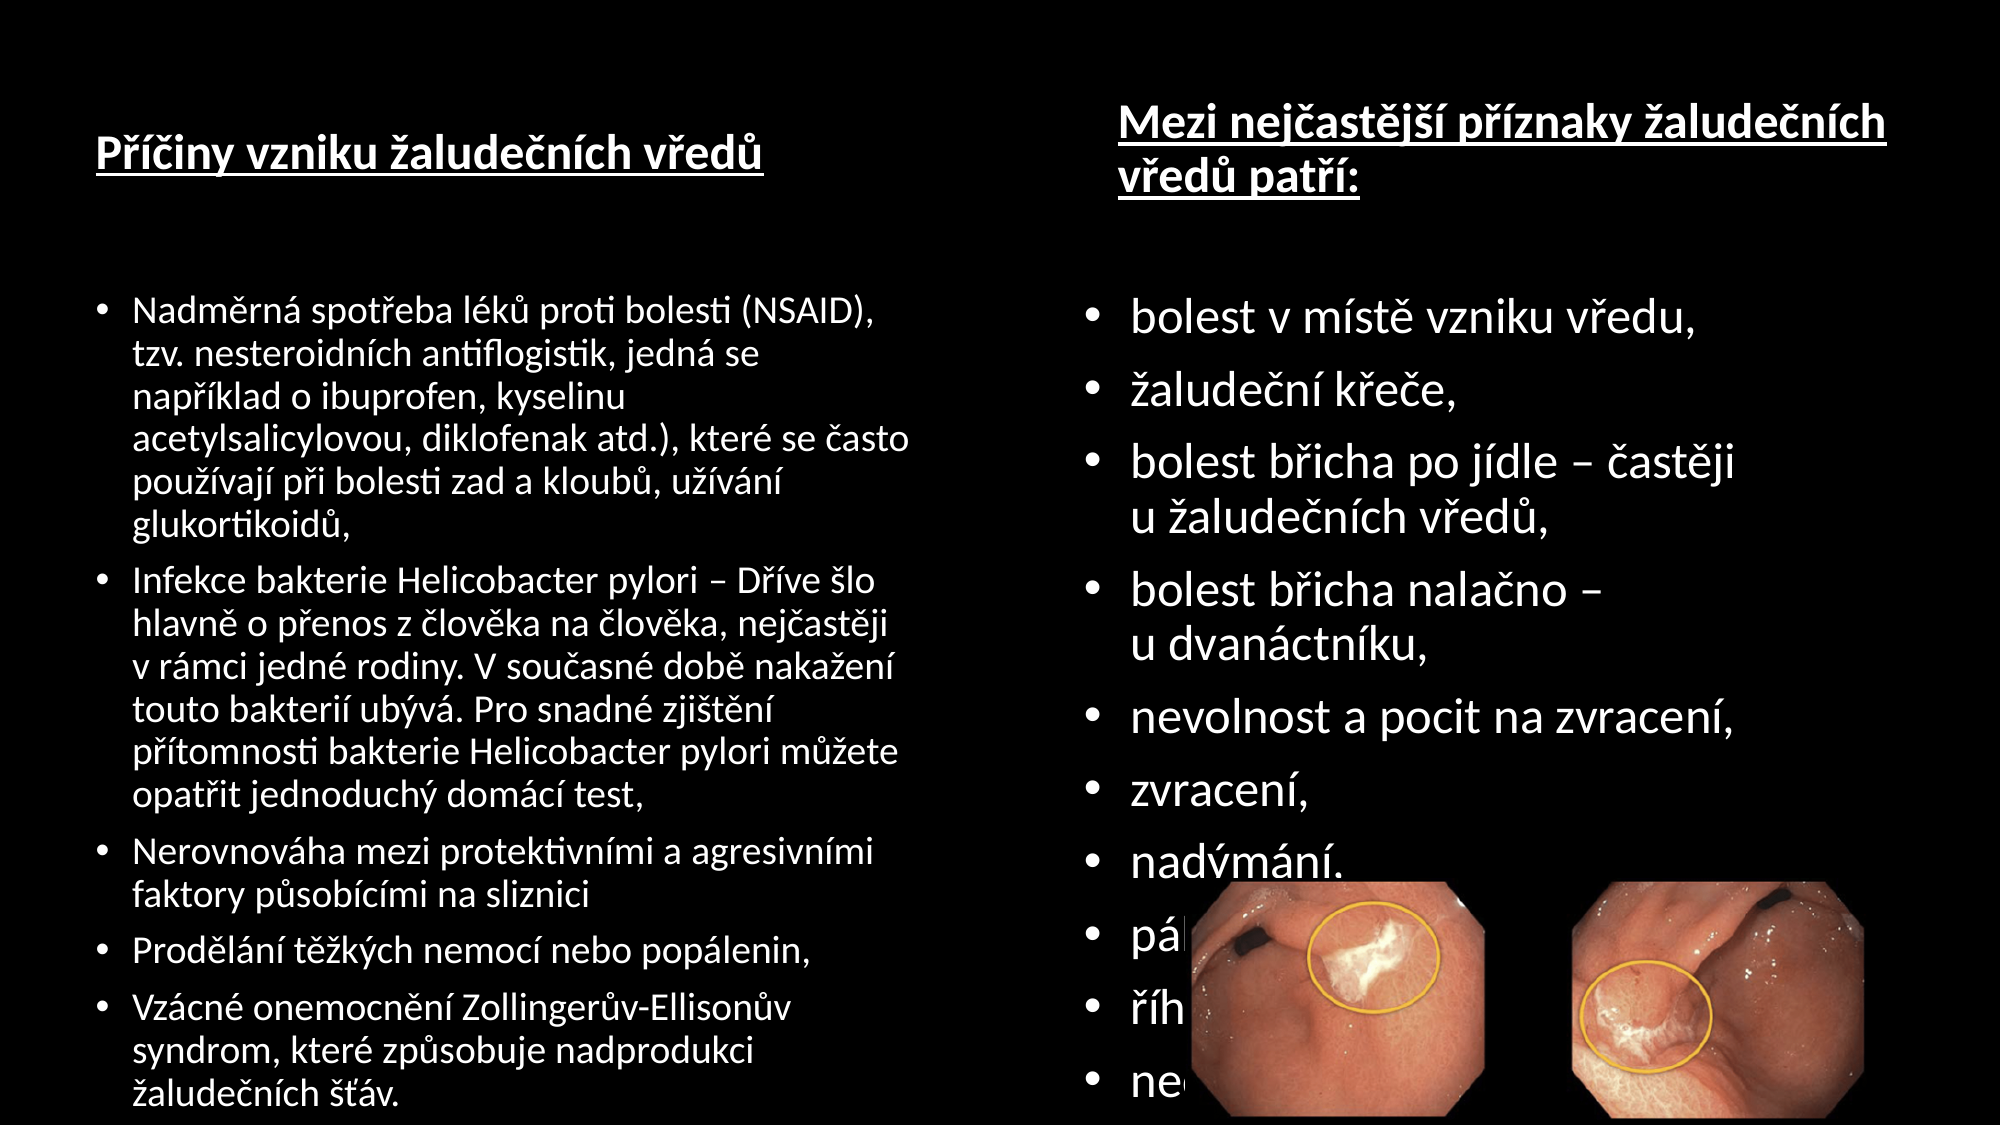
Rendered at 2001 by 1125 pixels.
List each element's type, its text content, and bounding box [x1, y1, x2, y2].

list Nadměrná spotřeba léků proti bolesti (NSAID), tzv. nesteroidních antiflogistik, jedná se například o ibuprofen, kyselinu acetylsalicylovou, diklofenak atd.), které se často používají při bolesti zad a kloubů, užívání glukortikoidů, Infekce bakterie Helicobacter pylori – Dříve šlo hlavně o přenos z člověka na člověka, nejčastěji v rámci jedné rodiny. V současné době nakažení touto bakterií ubývá. Pro snadné zjištění přítomnosti bakterie Helicobacter pylori můžete opatřit jednoduchý domácí test, Nerovnováha mezi protektivními a agresivními faktory působícími na sliznici Prodělání těžkých nemocí nebo popálenin, Vzácné onemocnění Zollingerův-Ellisonův syndrom, které způsobuje nadprodukci žaludečních šťáv. [80, 282, 927, 1125]
list bolest v místě vzniku vředu, žaludeční křeče, bolest břicha po jídle – častěji u žaludečních vředů, bolest břicha nalačno – u dvanáctníku, nevolnost a pocit na zvracení, zvracení, nadýmání, pálení žáhy, říhání, nechutenství, hubnutí. [1069, 282, 1920, 1125]
list Příčiny vzniku žaludečních vředů [80, 40, 927, 188]
list Mezi nejčastější příznaky žaludečních vředů patří: [1102, 45, 1953, 212]
picture [1185, 878, 1871, 1125]
